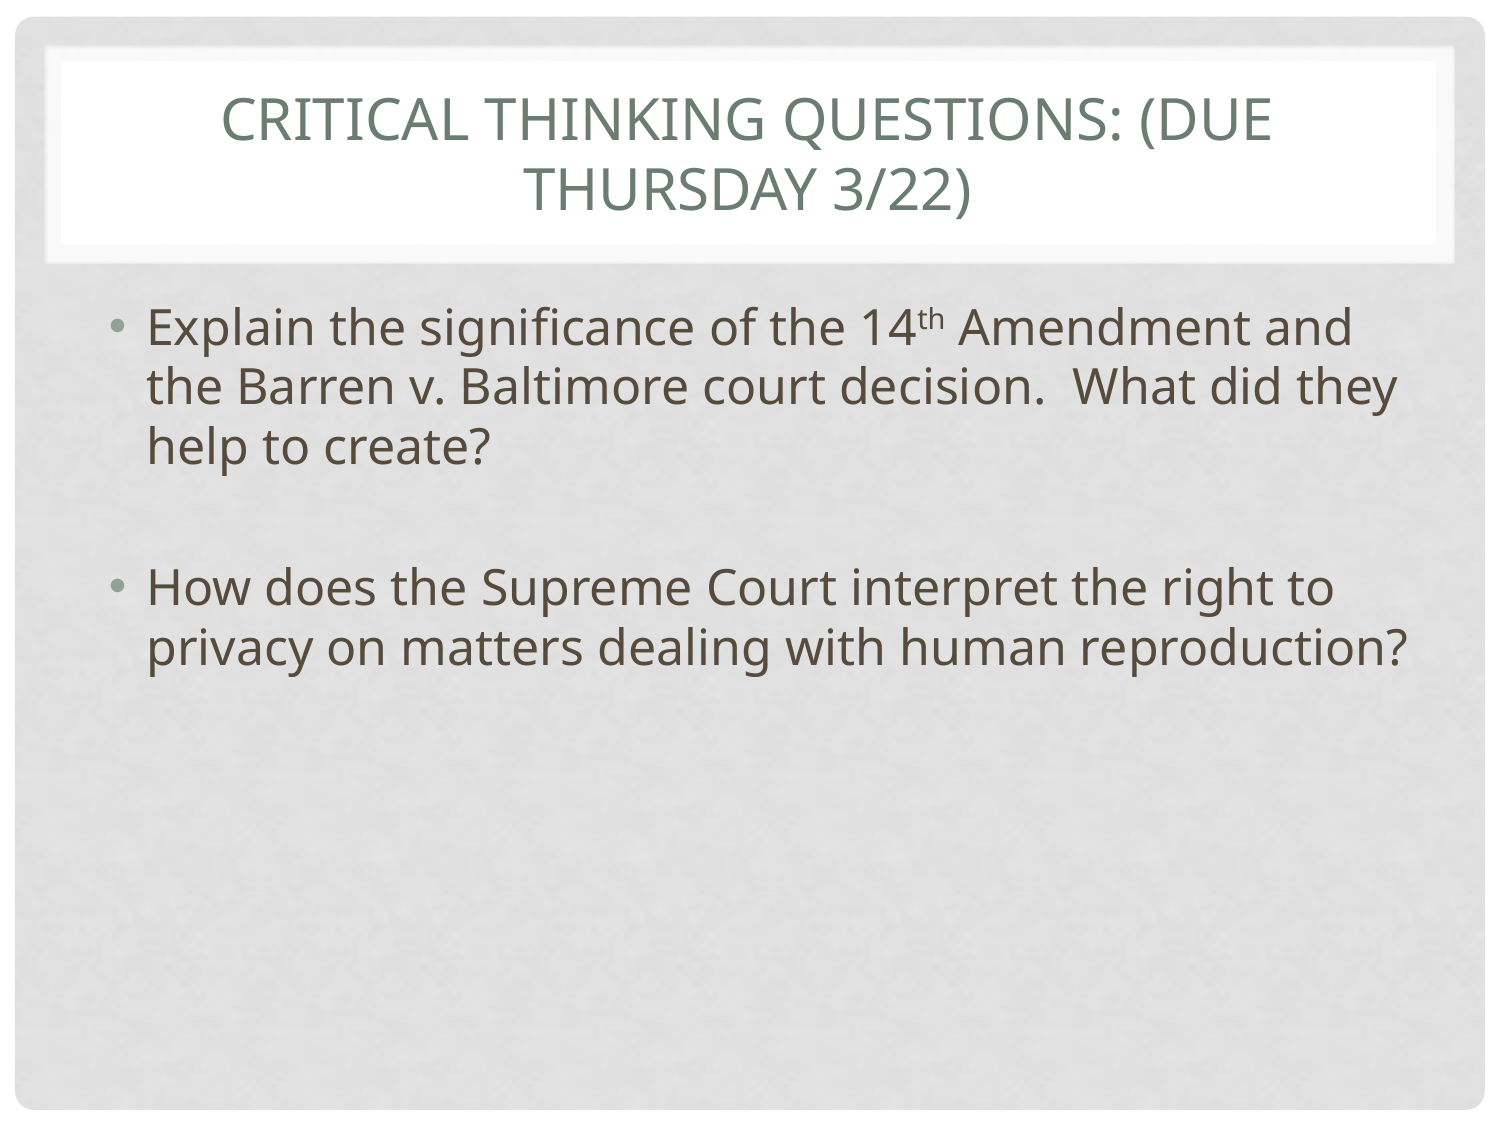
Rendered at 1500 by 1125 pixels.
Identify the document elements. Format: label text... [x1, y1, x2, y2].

list Explain the significance of the 14th Amendment and the Barren v. Baltimore court decision. What did they help to create? How does the Supreme Court interpret the right to privacy on matters dealing with human reproduction? [75, 287, 1425, 1005]
title Critical thinking Questions: (due Thursday 3/22) [69, 66, 1425, 238]
